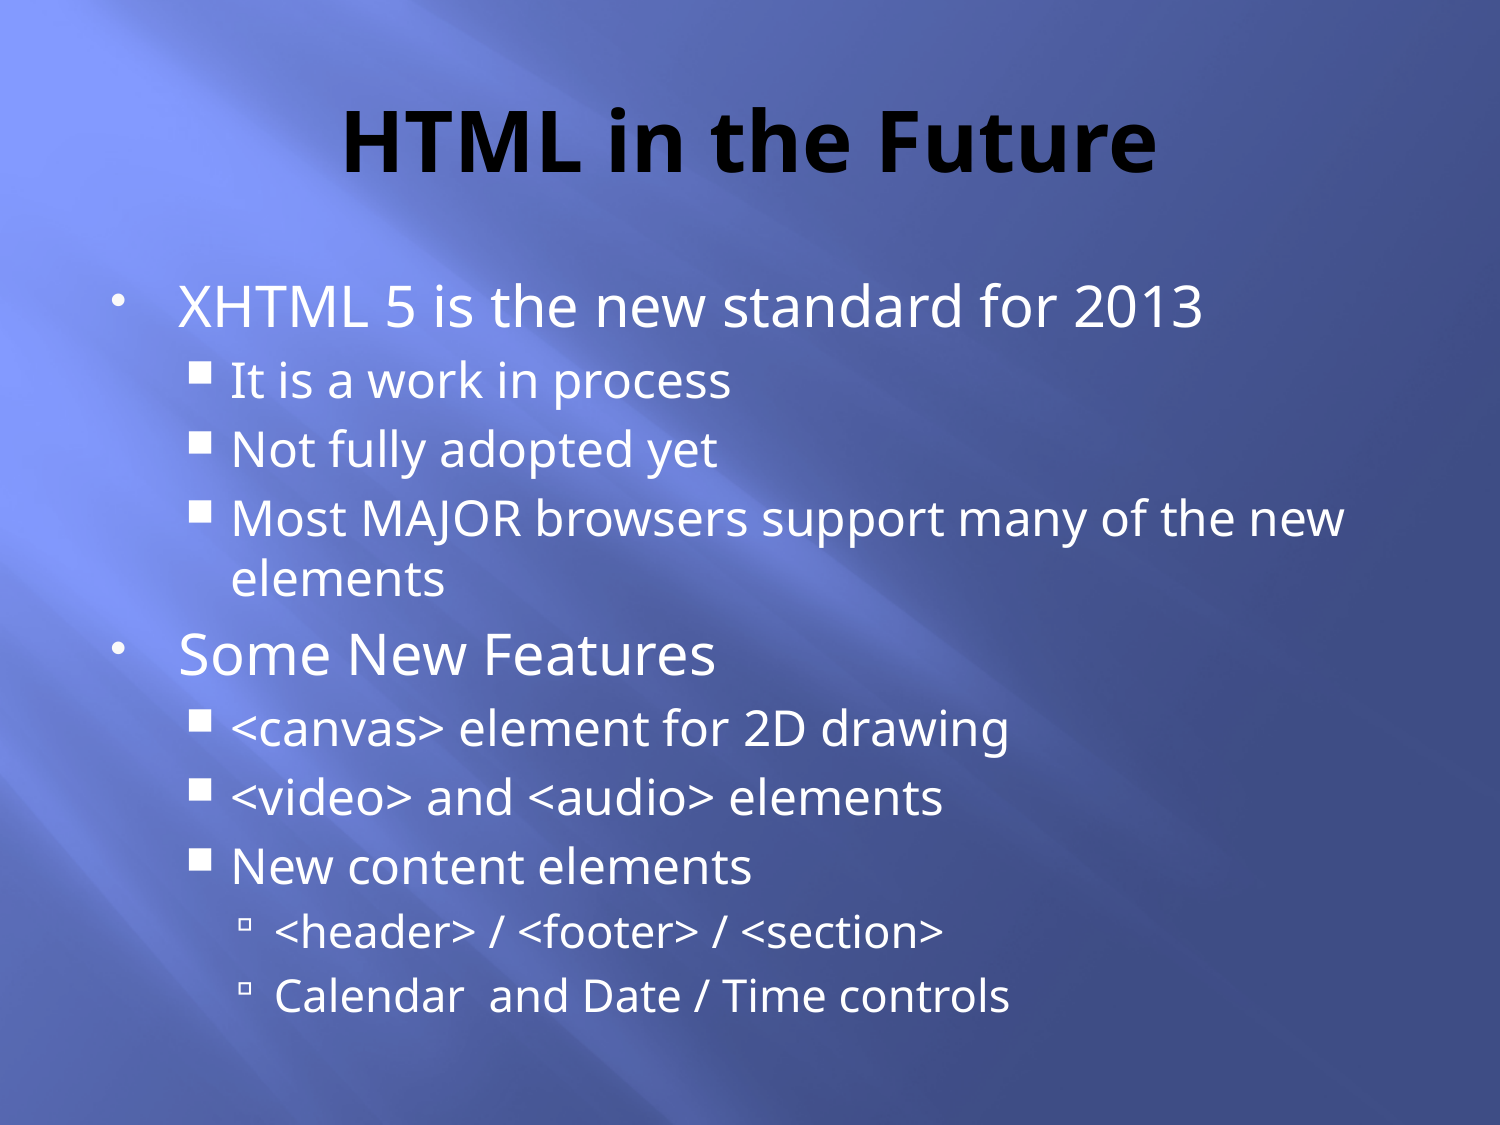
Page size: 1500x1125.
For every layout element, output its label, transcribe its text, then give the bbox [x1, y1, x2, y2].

list XHTML 5 is the new standard for 2013 It is a work in process Not fully adopted yet Most MAJOR browsers support many of the new elements Some New Features <canvas> element for 2D drawing <video> and <audio> elements New content elements <header> / <footer> / <section> Calendar and Date / Time controls [75, 262, 1425, 1035]
title HTML in the Future [75, 45, 1425, 233]
